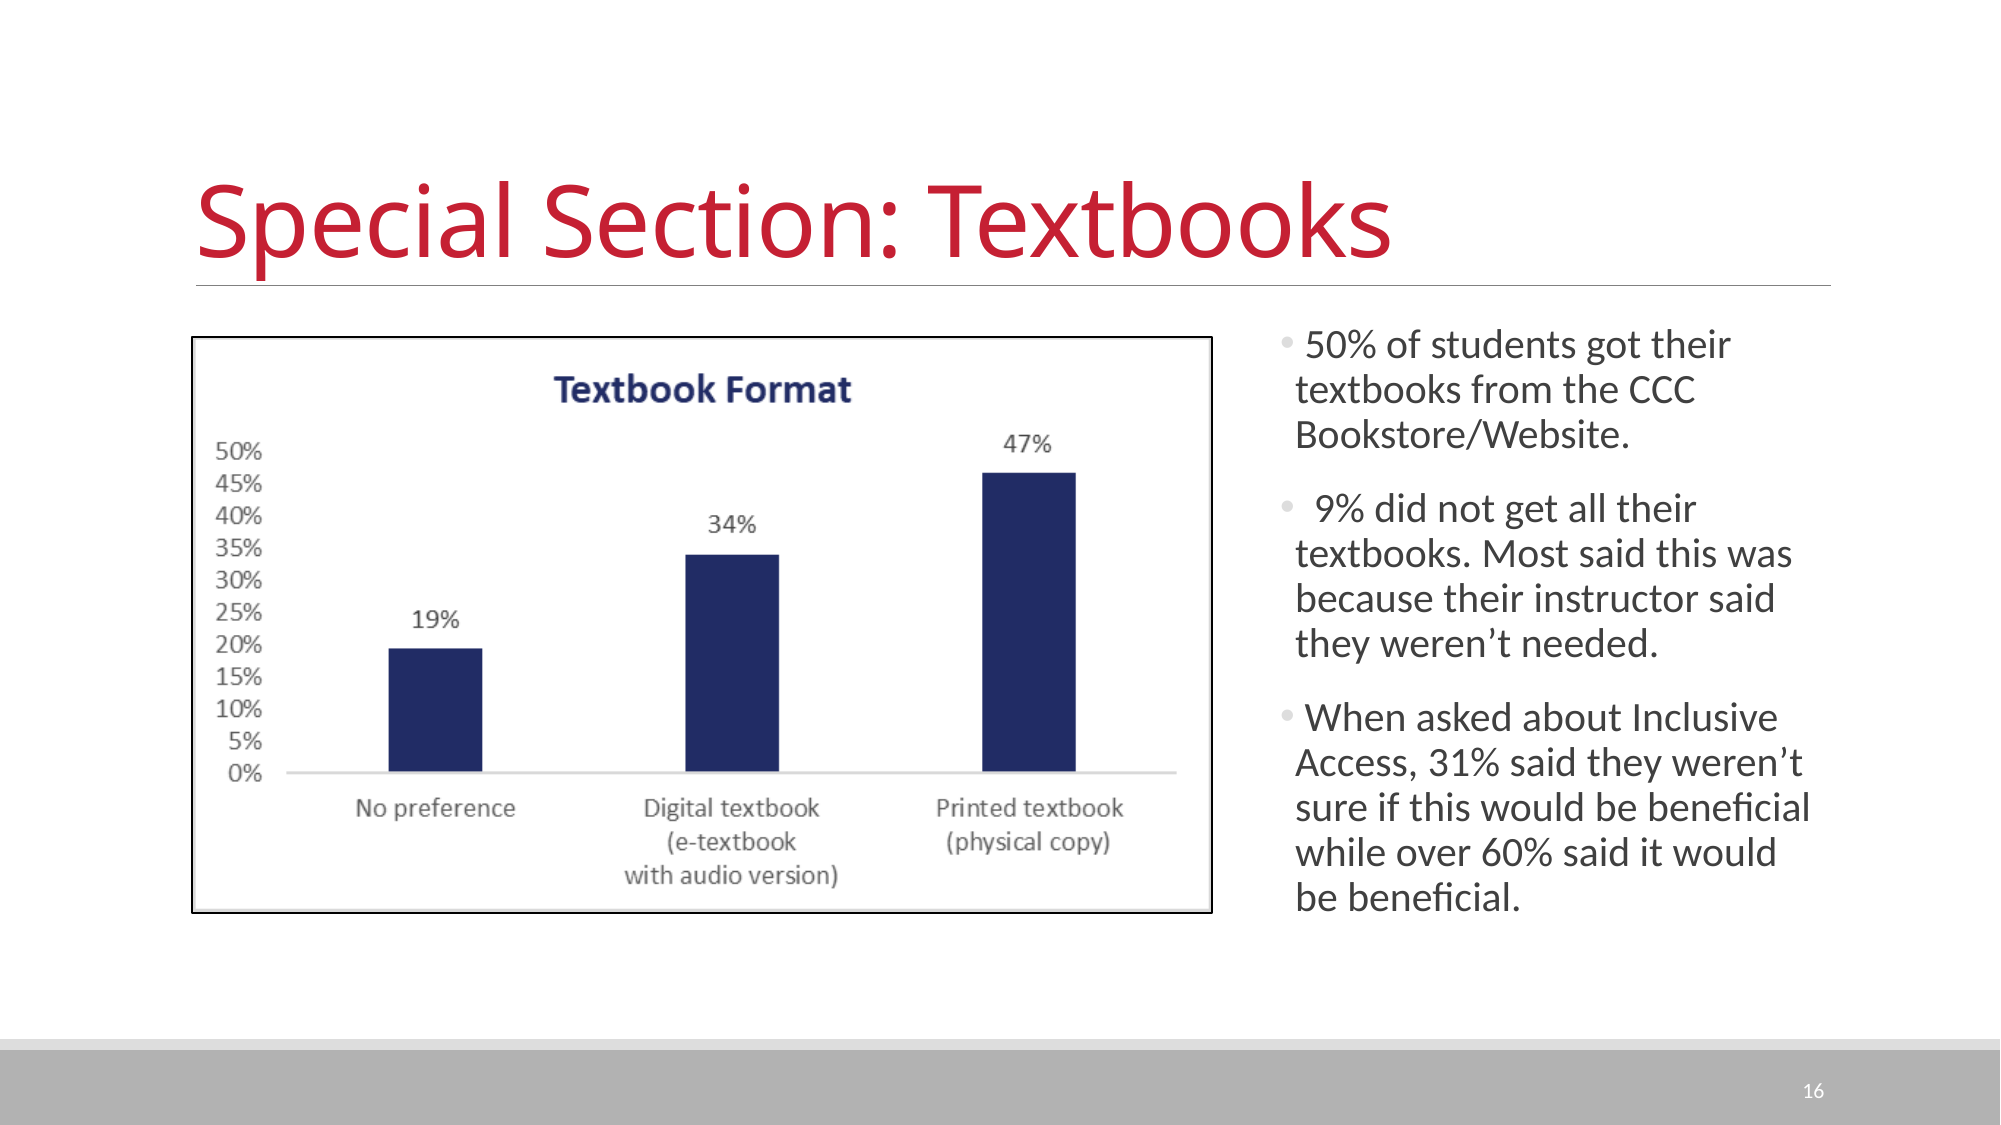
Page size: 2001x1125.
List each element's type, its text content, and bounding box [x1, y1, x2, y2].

title Special Section: Textbooks [180, 47, 1830, 285]
picture [192, 337, 1212, 913]
slide_number 16 [1624, 1059, 1840, 1120]
list 50% of students got their textbooks from the CCC Bookstore/Website. 9% did not get all their textbooks. Most said this was because their instructor said they weren’t needed. When asked about Inclusive Access, 31% said they weren’t sure if this would be beneficial while over 60% said it would be beneficial. [1280, 314, 1830, 975]
